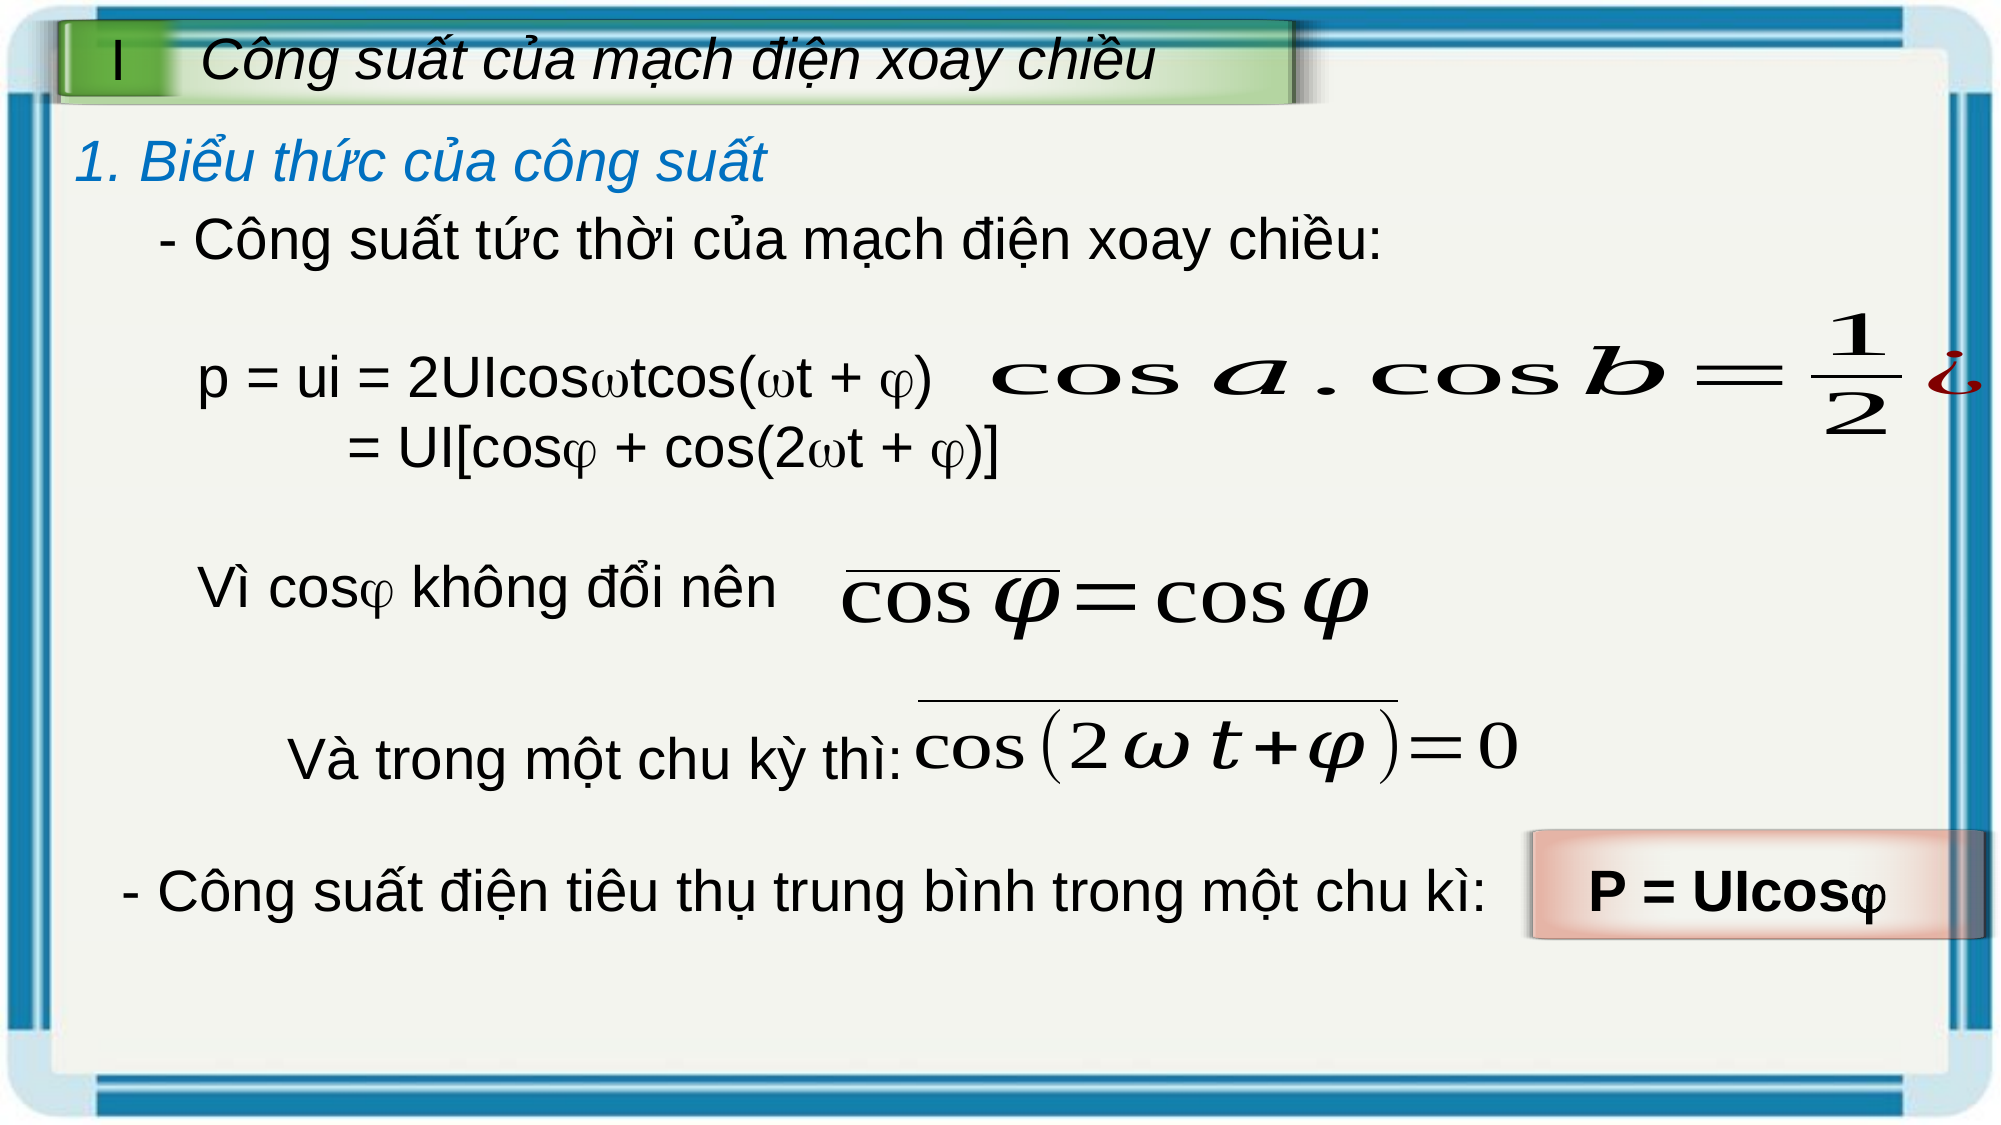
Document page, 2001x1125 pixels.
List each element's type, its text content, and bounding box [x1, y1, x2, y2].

text_box p = ui = 2UIcostcos(t + ) = UI[cos + cos(2t + )] [182, 331, 1207, 487]
text_box - Công suất tức thời của mạch điện xoay chiều: [143, 193, 1401, 279]
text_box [182, 695, 1521, 800]
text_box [0, 12, 1407, 106]
text_box 1. Biểu thức của công suất [59, 115, 1135, 201]
text_box - Công suất điện tiêu thụ trung bình trong một chu kì: [107, 845, 1520, 931]
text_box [182, 505, 1375, 663]
picture [0, 0, 2001, 1125]
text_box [1520, 810, 2000, 967]
